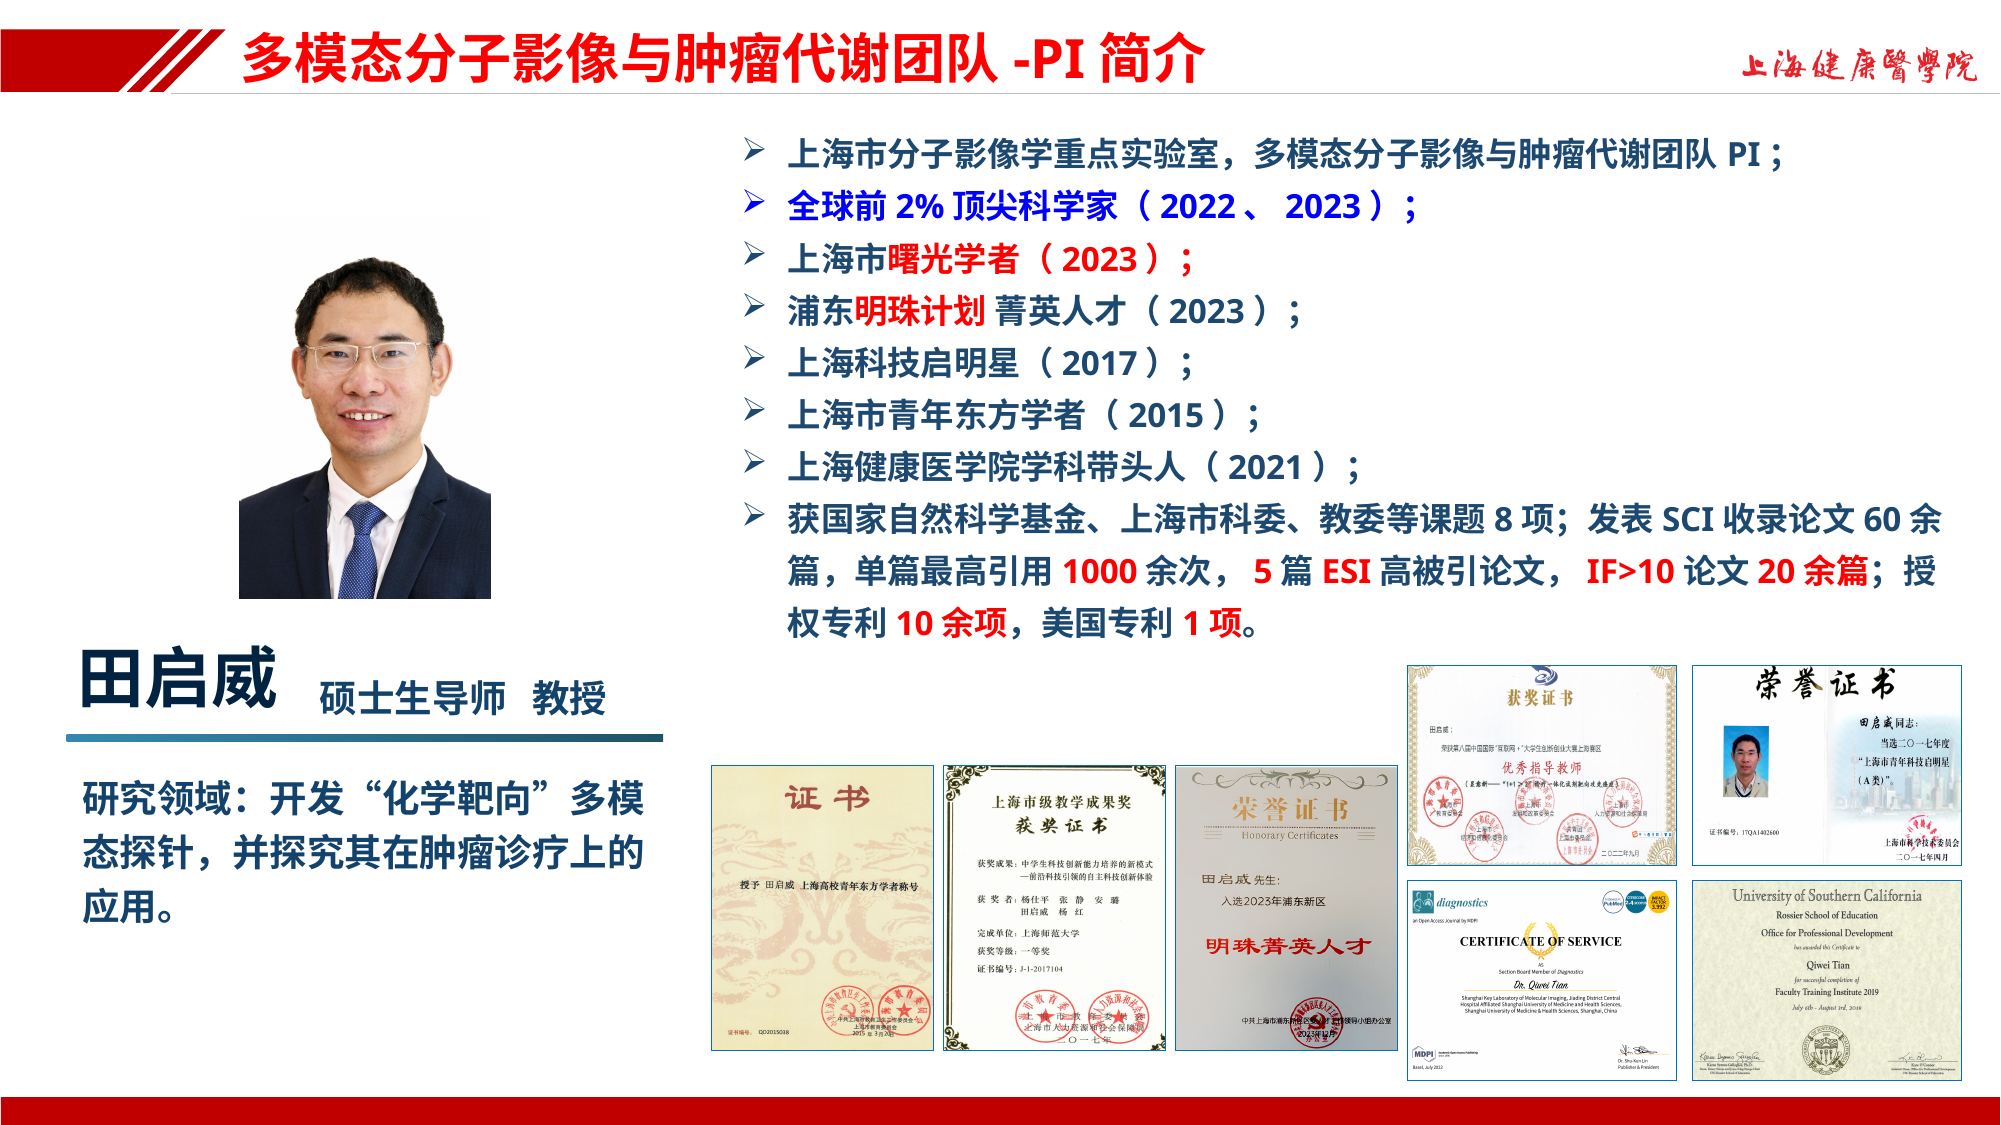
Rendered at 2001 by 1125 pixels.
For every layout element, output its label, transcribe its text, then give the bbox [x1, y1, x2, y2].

picture [1406, 880, 1677, 1082]
picture [1691, 880, 1962, 1082]
text_box 上海市分子影像学重点实验室，多模态分子影像与肿瘤代谢团队PI； 全球前2%顶尖科学家（2022、2023）； 上海市曙光学者（2023）； 浦东明珠计划 菁英人才（2023）； 上海科技启明星（2017）； 上海市青年东方学者（2015）； 上海健康医学院学科带头人（2021）； 获国家自然科学基金、上海市科委、教委等课题8项；发表SCI收录论文60余篇，单篇最高引用1000余次，5篇ESI高被引论文，IF>10论文20余篇；授权专利10余项，美国专利1项。 [729, 115, 1957, 648]
picture [710, 764, 934, 1051]
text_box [66, 630, 793, 936]
picture [942, 764, 1166, 1051]
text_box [0, 28, 227, 93]
picture [1691, 664, 1962, 866]
text_box [0, 1096, 2000, 1125]
picture [1740, 46, 1982, 86]
picture [1174, 764, 1398, 1051]
picture [1406, 664, 1677, 866]
text_box 多模态分子影像与肿瘤代谢团队-PI简介 [225, 17, 1503, 93]
picture [238, 217, 491, 599]
